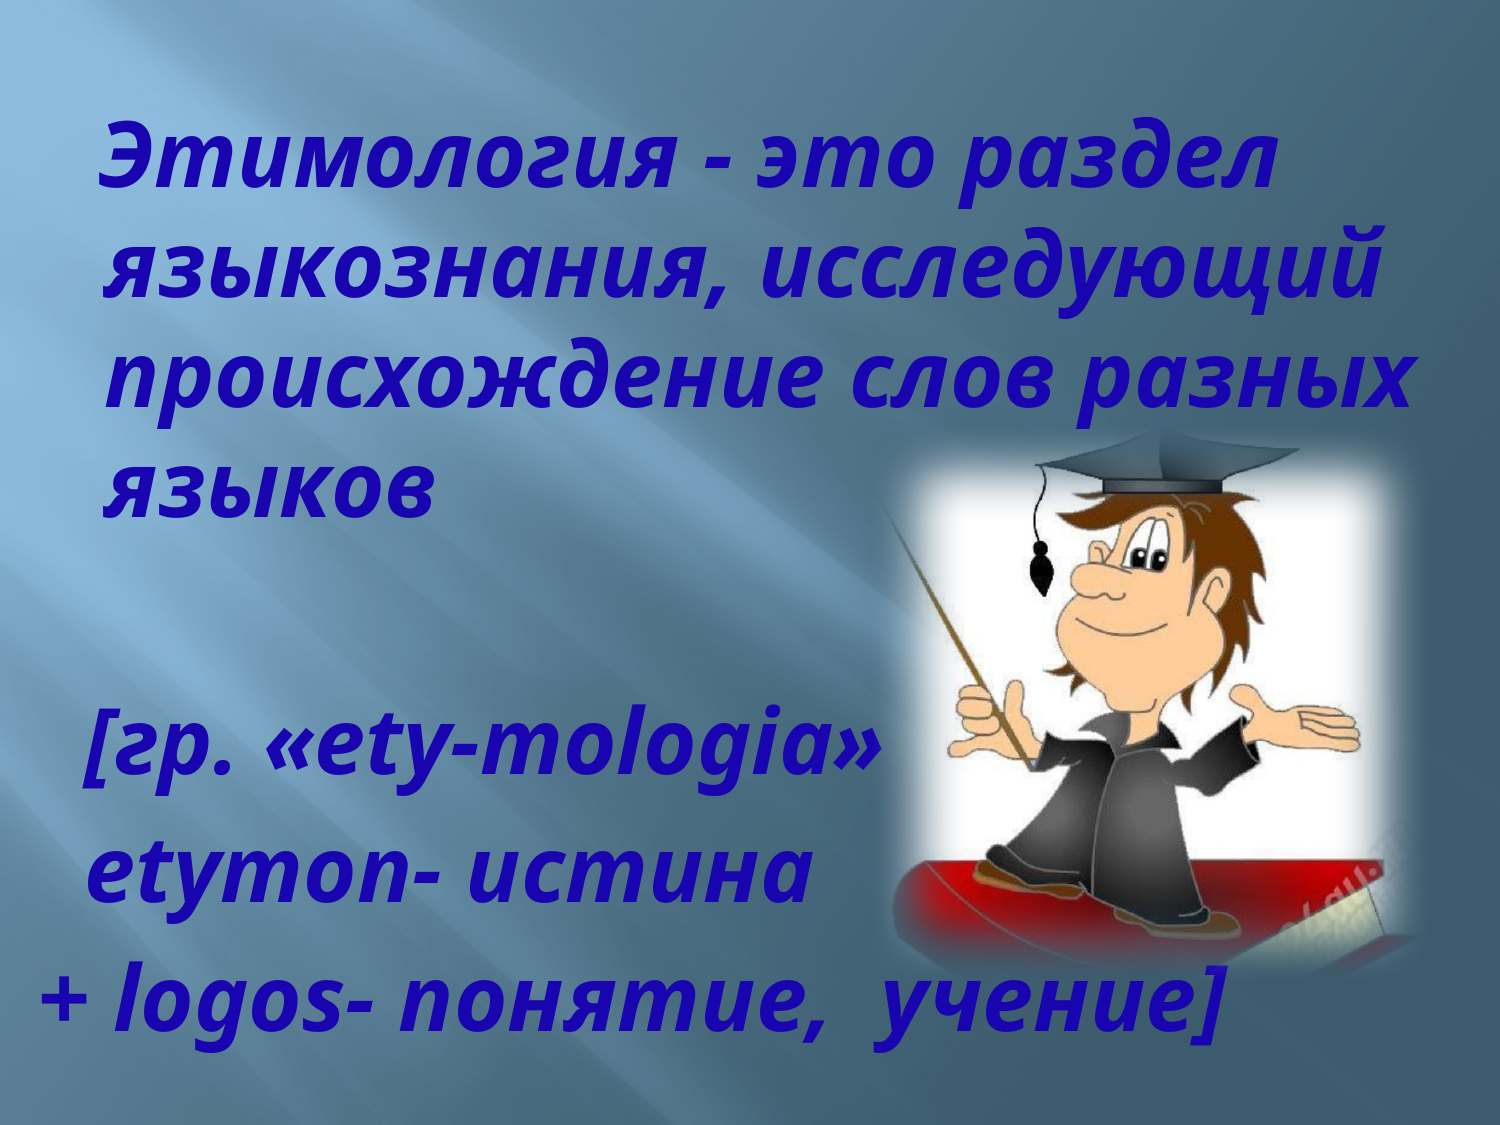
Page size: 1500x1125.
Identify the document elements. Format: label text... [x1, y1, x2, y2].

list Этимология - это раздел языкознания, исследующий происхождение слов разных языков [гр. «ety-mologia» etymon- истина + logos- понятие, учение] [0, 0, 1477, 1125]
picture [866, 421, 1434, 985]
